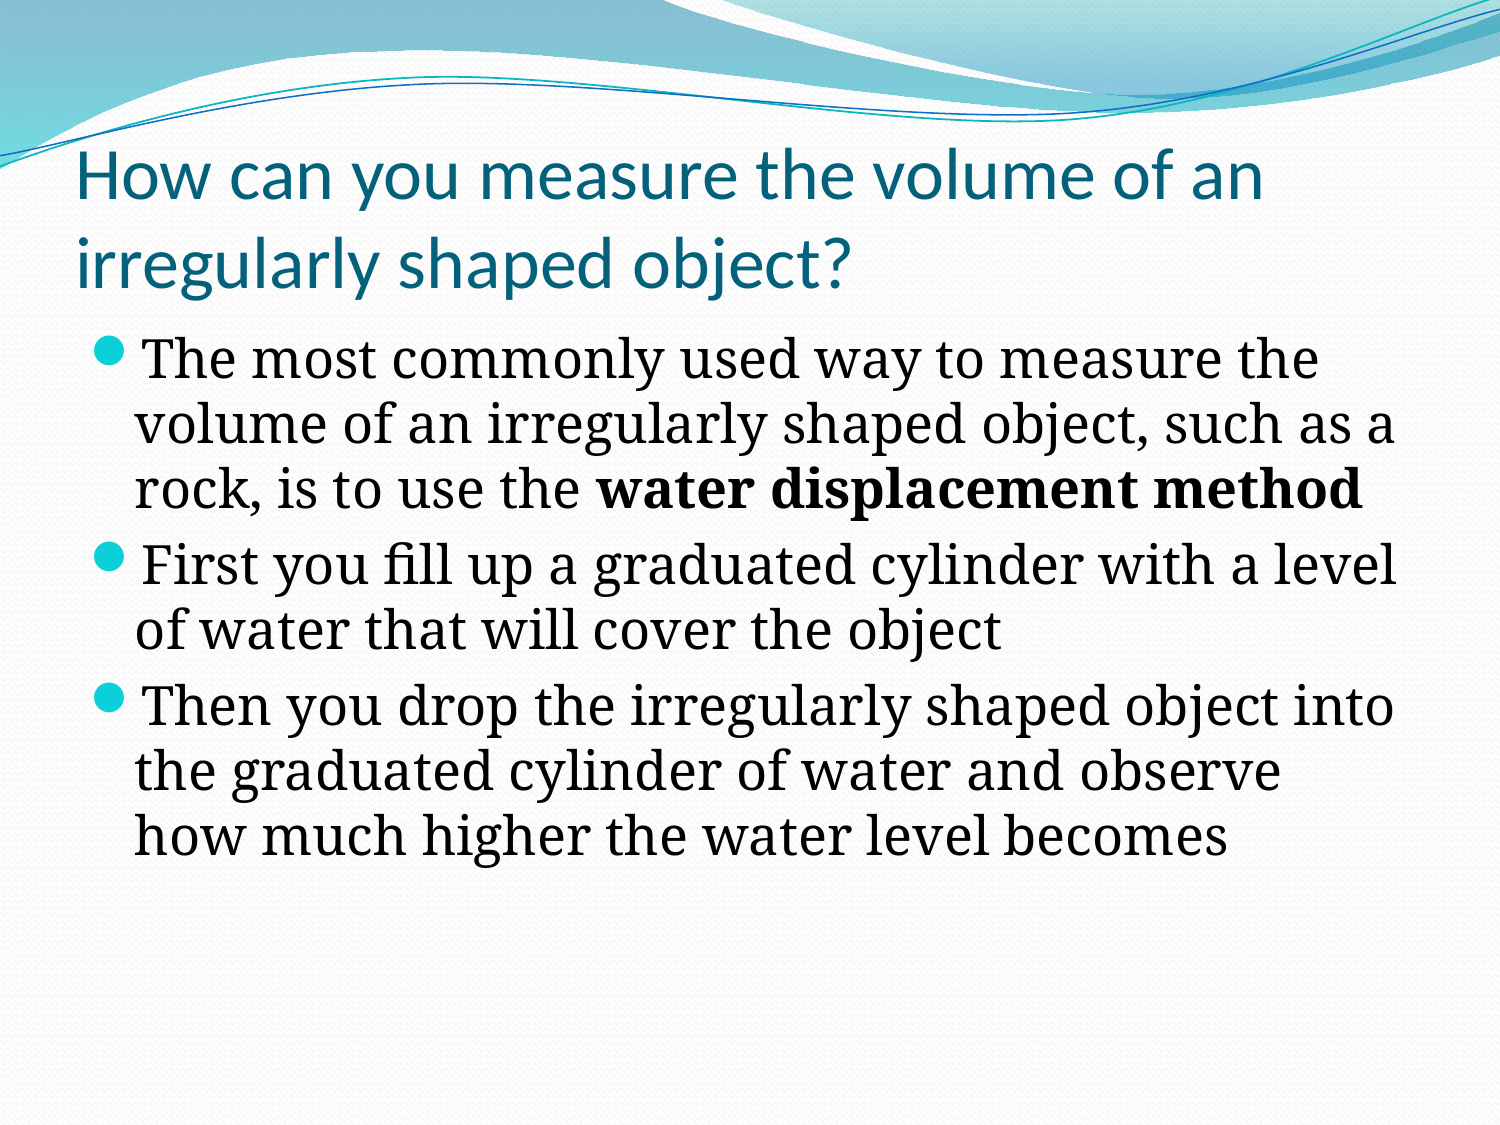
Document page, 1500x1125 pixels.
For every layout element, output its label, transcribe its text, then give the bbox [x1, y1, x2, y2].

list The most commonly used way to measure the volume of an irregularly shaped object, such as a rock, is to use the water displacement method First you fill up a graduated cylinder with a level of water that will cover the object Then you drop the irregularly shaped object into the graduated cylinder of water and observe how much higher the water level becomes [75, 317, 1425, 1038]
title How can you measure the volume of an irregularly shaped object? [75, 115, 1425, 303]
